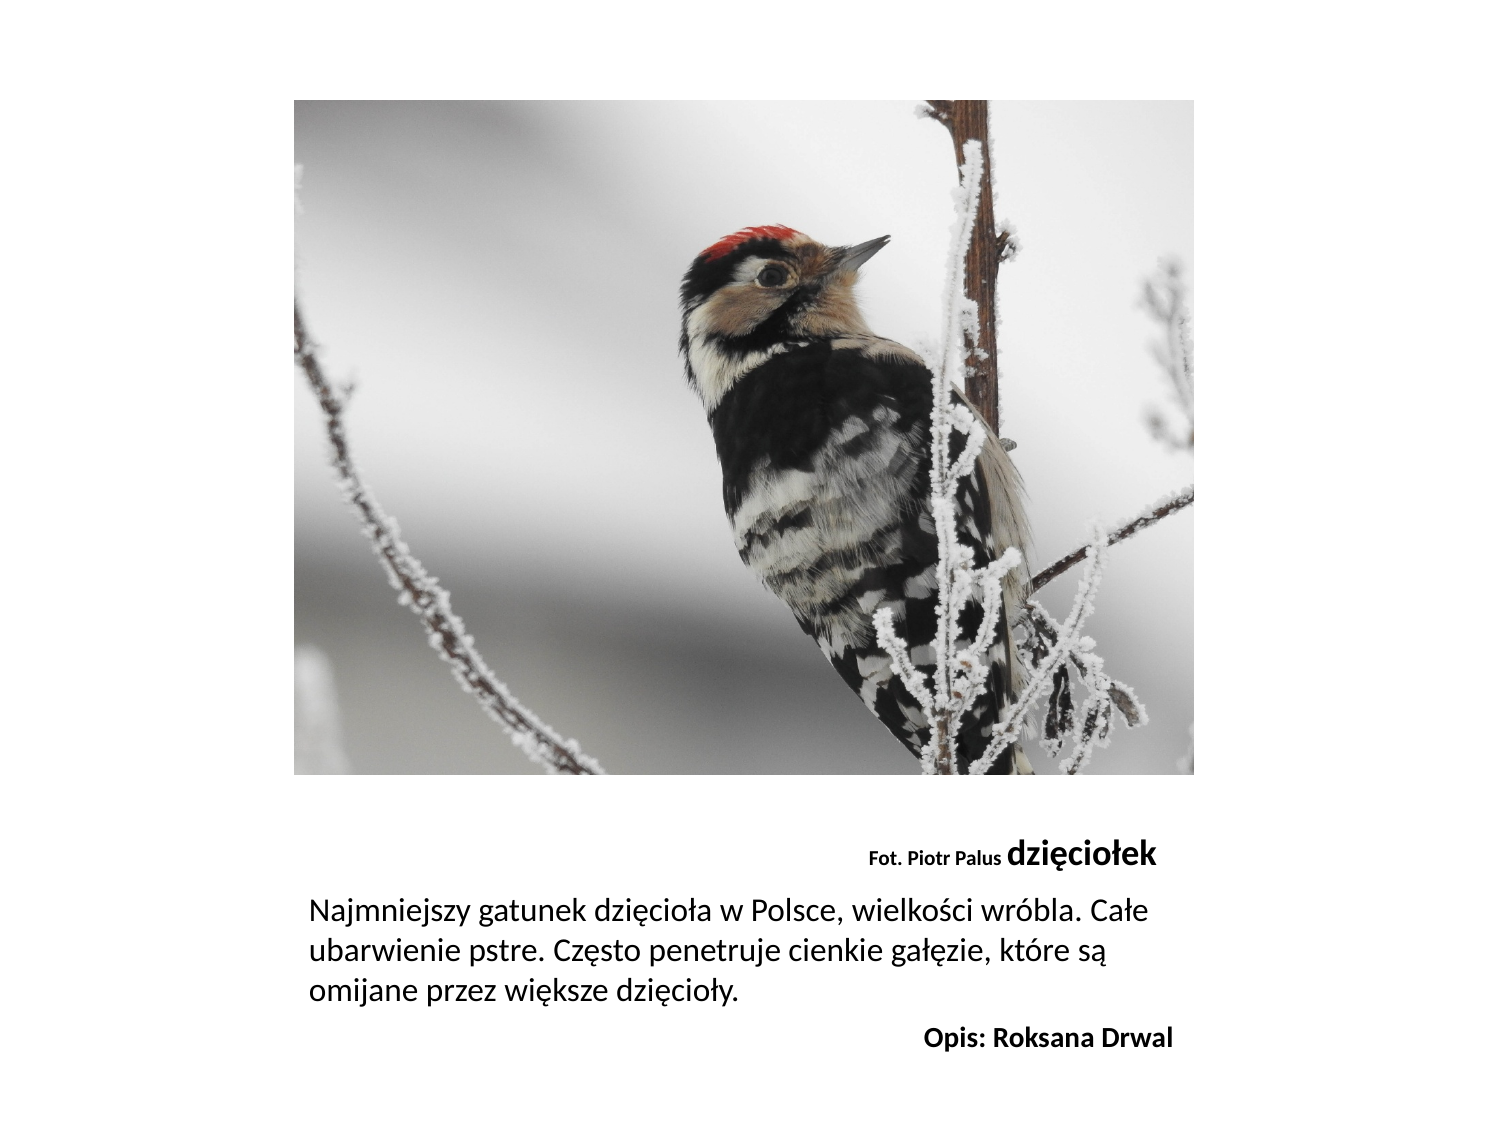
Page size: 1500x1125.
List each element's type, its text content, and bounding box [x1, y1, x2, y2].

picture [293, 99, 1195, 776]
title Fot. Piotr Palus dzięciołek [294, 787, 1194, 880]
list Najmniejszy gatunek dzięcioła w Polsce, wielkości wróbla. Całe ubarwienie pstre. Często penetruje cienkie gałęzie, które są omijane przez większe dzięcioły. Opis: Roksana Drwal [294, 880, 1194, 1013]
